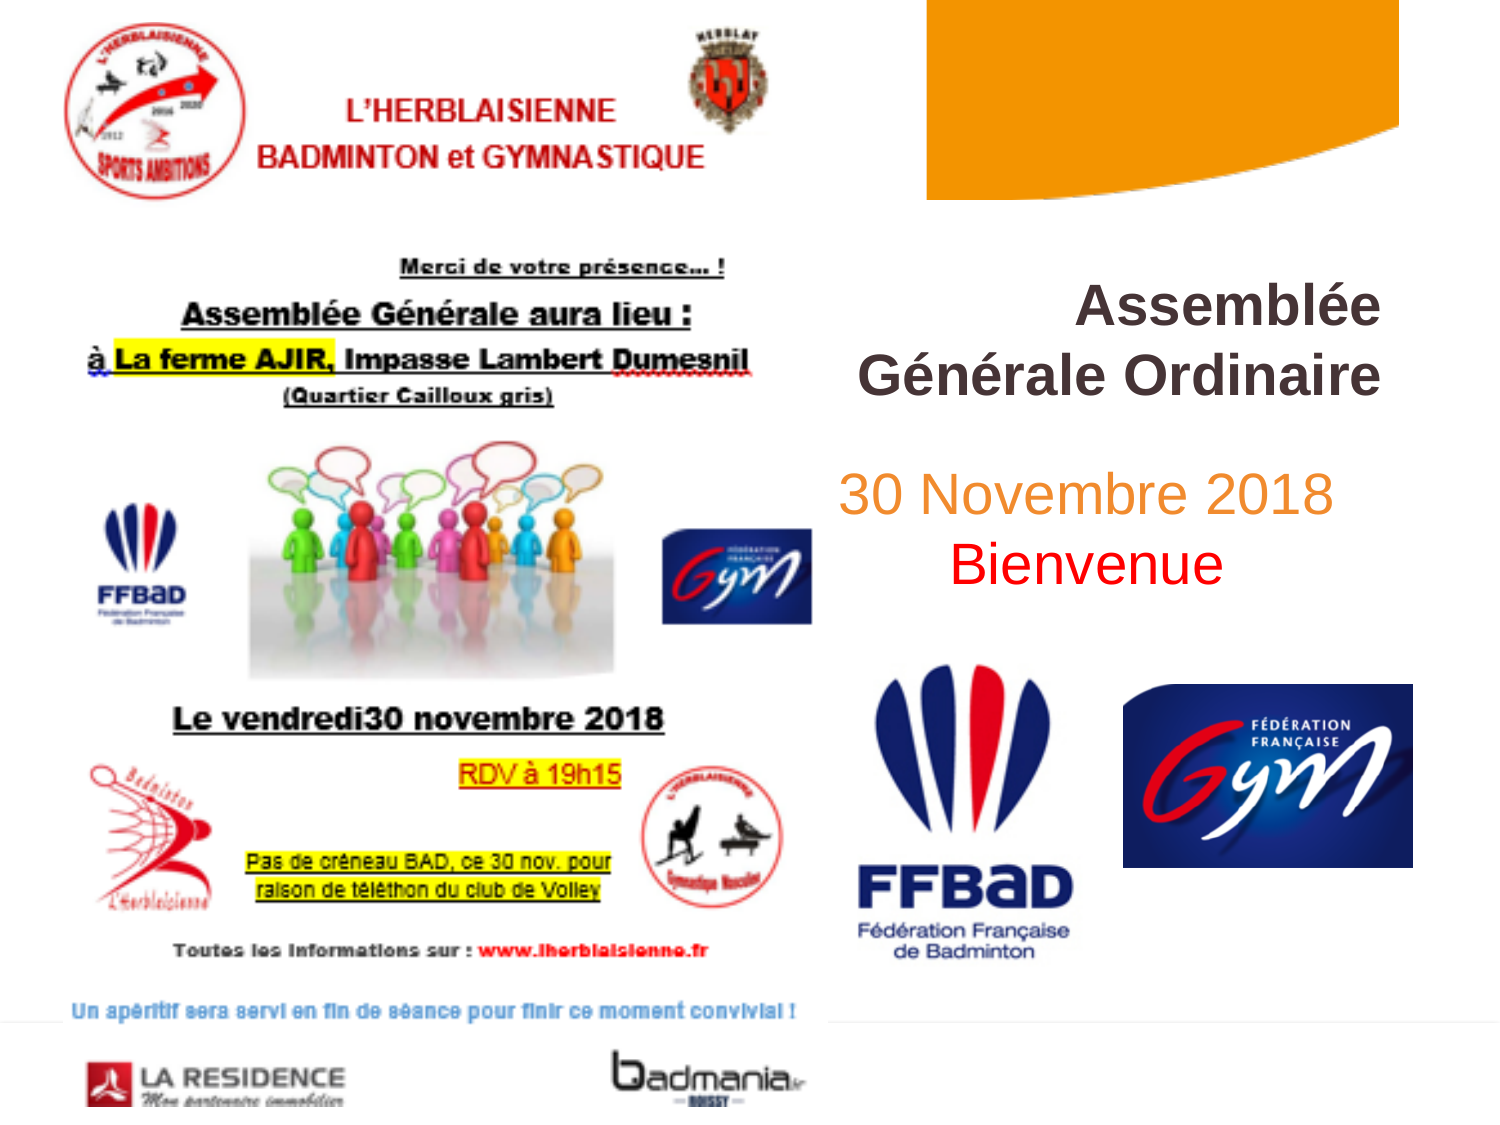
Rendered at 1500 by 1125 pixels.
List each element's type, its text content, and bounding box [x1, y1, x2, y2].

subtitle 30 Novembre 2018 Bienvenue [833, 456, 1399, 633]
picture [62, 22, 1106, 1107]
picture [1123, 684, 1413, 868]
title Assemblée Générale Ordinaire [833, 267, 1399, 432]
